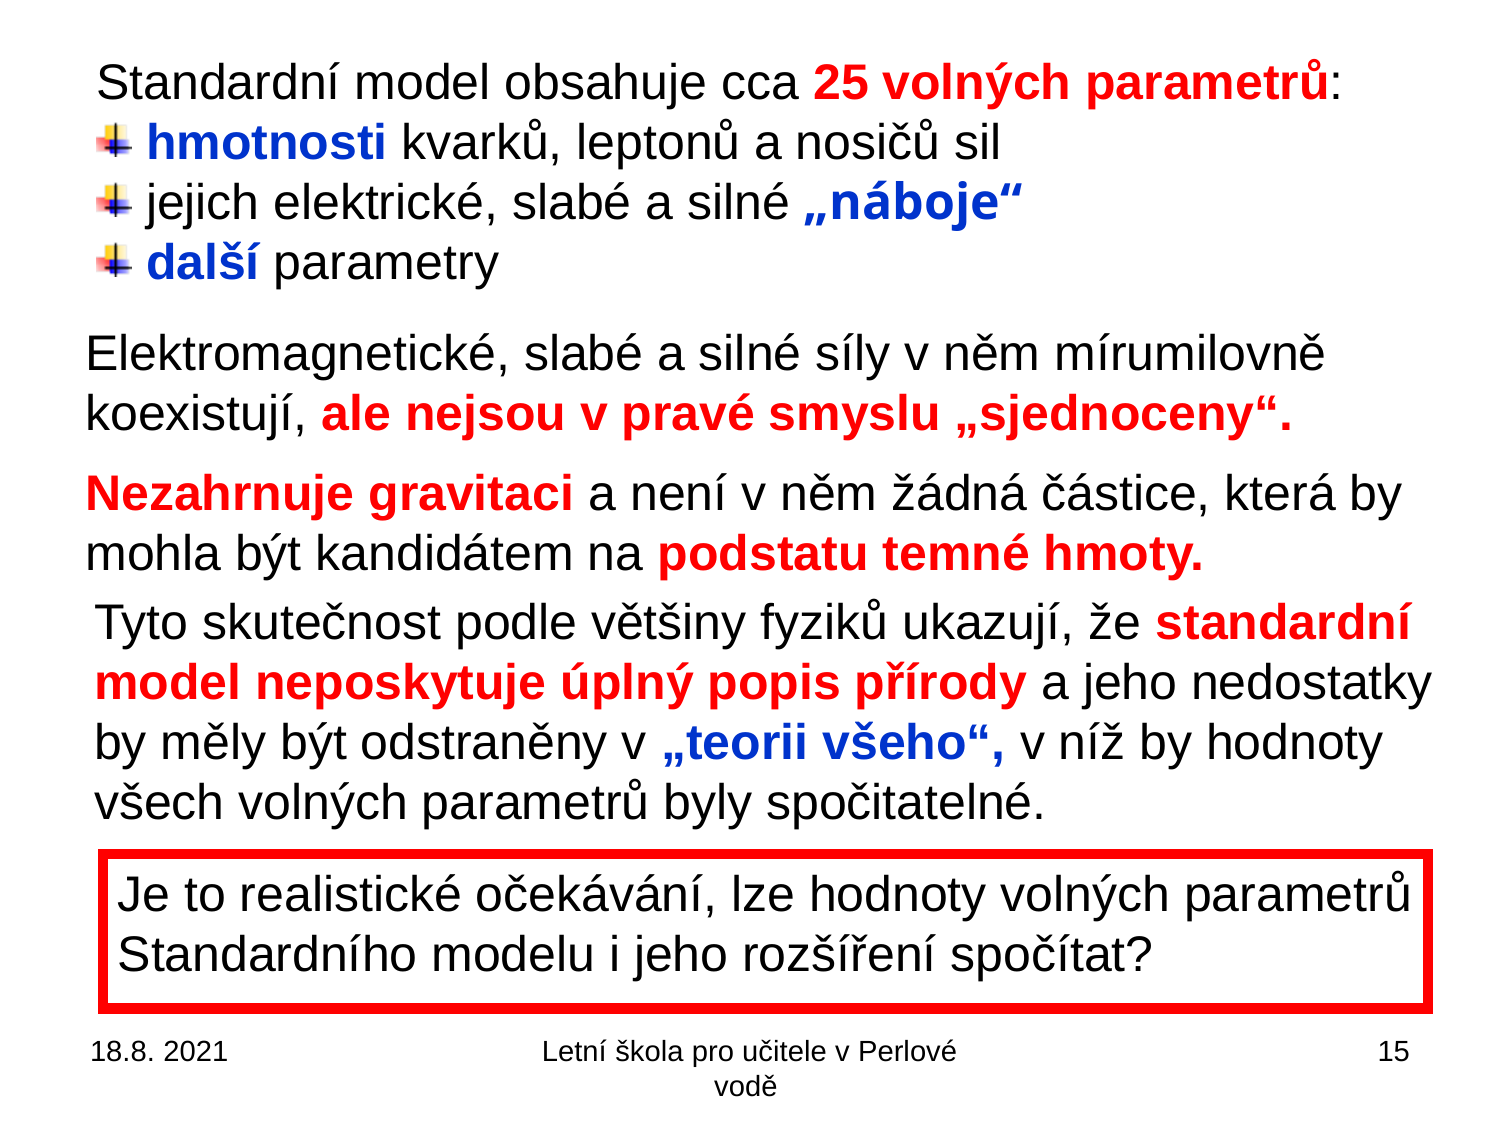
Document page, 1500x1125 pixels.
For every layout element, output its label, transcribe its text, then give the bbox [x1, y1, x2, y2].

picture [96, 121, 132, 157]
footer Letní škola pro učitele v Perlové vodě [512, 1024, 988, 1103]
picture [96, 241, 132, 277]
text_box Standardní model obsahuje cca 25 volných parametrů: hmotnosti kvarků, leptonů a nosičů sil jejich elektrické, slabé a silné „náboje“ další parametry [81, 41, 1359, 297]
slide_number 18.8. 2021 [75, 1024, 425, 1103]
text_box Tyto skutečnost podle většiny fyziků ukazují, že standardní model neposkytuje úplný popis přírody a jeho nedostatky by měly být odstraněny v „teorii všeho“, v níž by hodnoty všech volných parametrů byly spočitatelné. [79, 588, 1449, 837]
slide_number 15 [1074, 1024, 1425, 1103]
text_box Je to realistické očekávání, lze hodnoty volných parametrů Standardního modelu i jeho rozšíření spočítat? [102, 853, 1428, 1009]
text_box Elektromagnetické, slabé a silné síly v něm mírumilovně koexistují, ale nejsou v pravé smyslu „sjednoceny“. Nezahrnuje gravitaci a není v něm žádná částice, která by mohla být kandidátem na podstatu temné hmoty. [70, 312, 1492, 588]
picture [96, 181, 132, 217]
